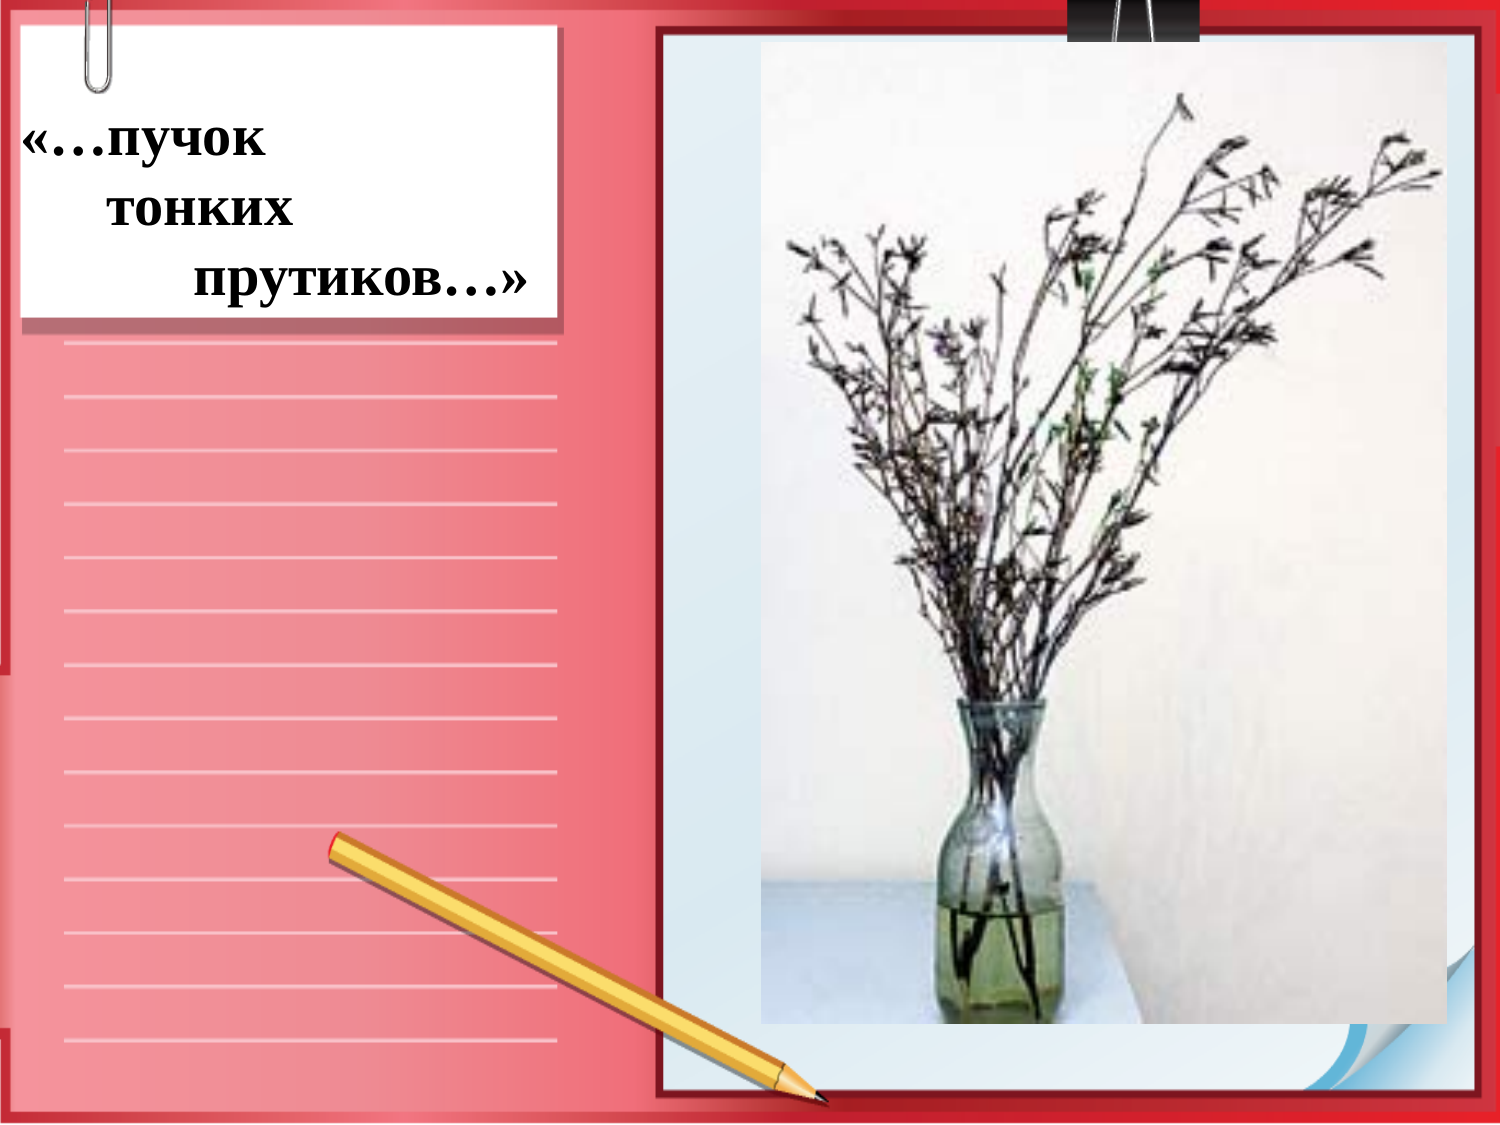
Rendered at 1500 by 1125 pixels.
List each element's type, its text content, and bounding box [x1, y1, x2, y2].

picture [0, 0, 1500, 1125]
text_box «…пучок тонких прутиков…» [5, 90, 560, 315]
